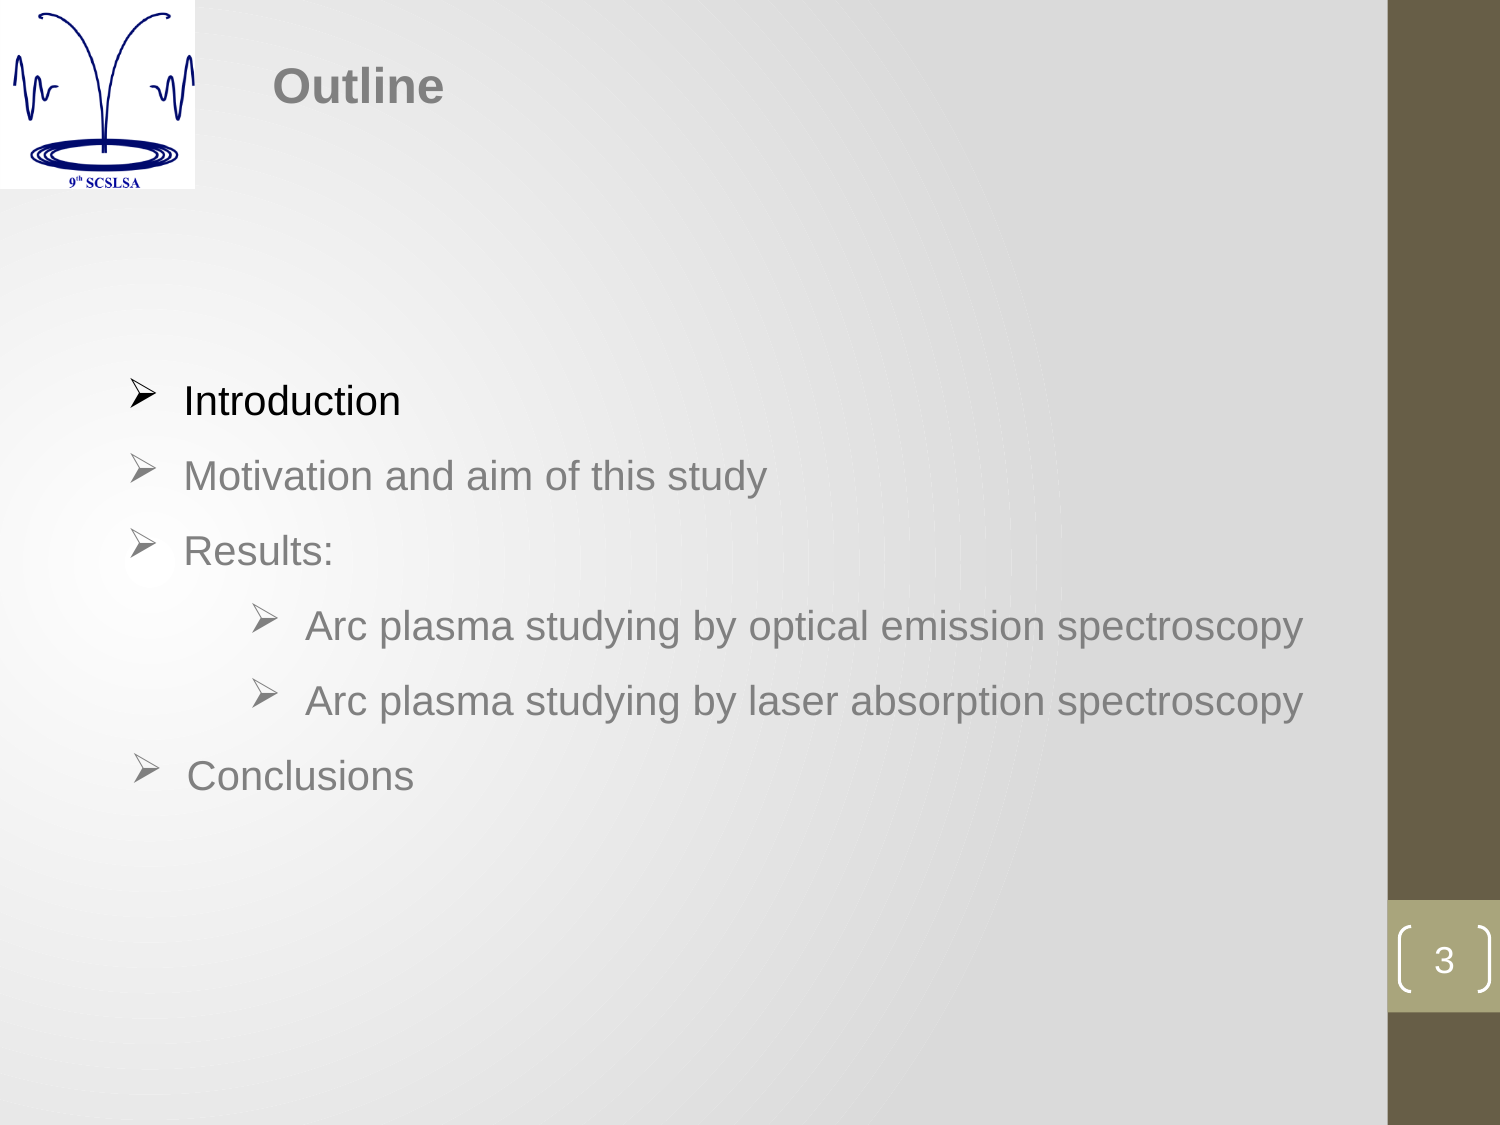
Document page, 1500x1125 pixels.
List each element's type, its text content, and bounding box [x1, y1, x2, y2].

picture [0, 0, 196, 189]
text_box Outline [257, 46, 1290, 122]
slide_number 3 [1397, 924, 1492, 994]
text_box Introduction Motivation and aim of this study Results: Arc plasma studying by optical emission spectroscopy Arc plasma studying by laser absorption spectroscopy Conclusions [112, 341, 1376, 806]
